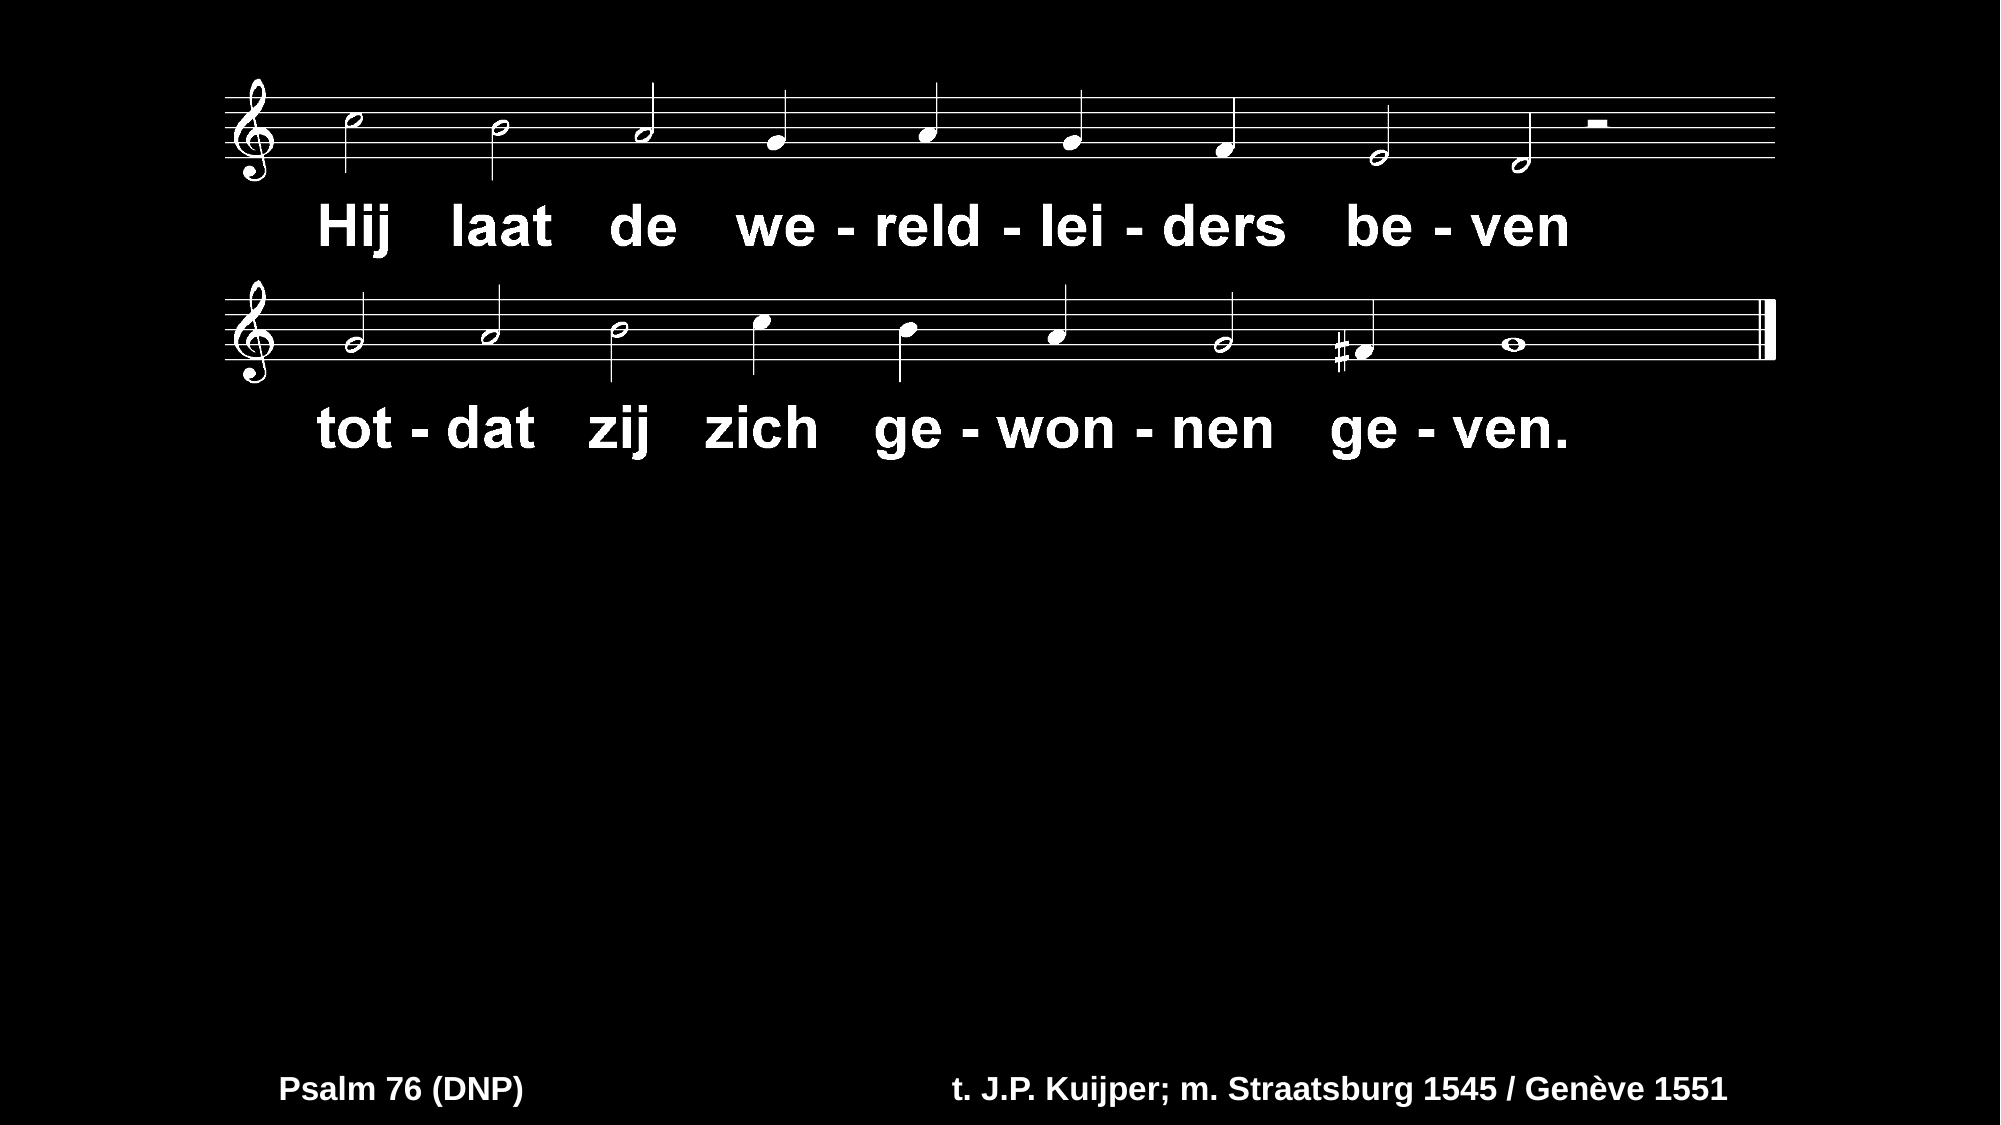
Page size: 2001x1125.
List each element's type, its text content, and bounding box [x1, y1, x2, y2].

picture [208, 62, 1792, 476]
text_box Psalm 76 (DNP) t. J.P. Kuijper; m. Straatsburg 1545 / Genève 1551 [263, 1059, 1745, 1115]
